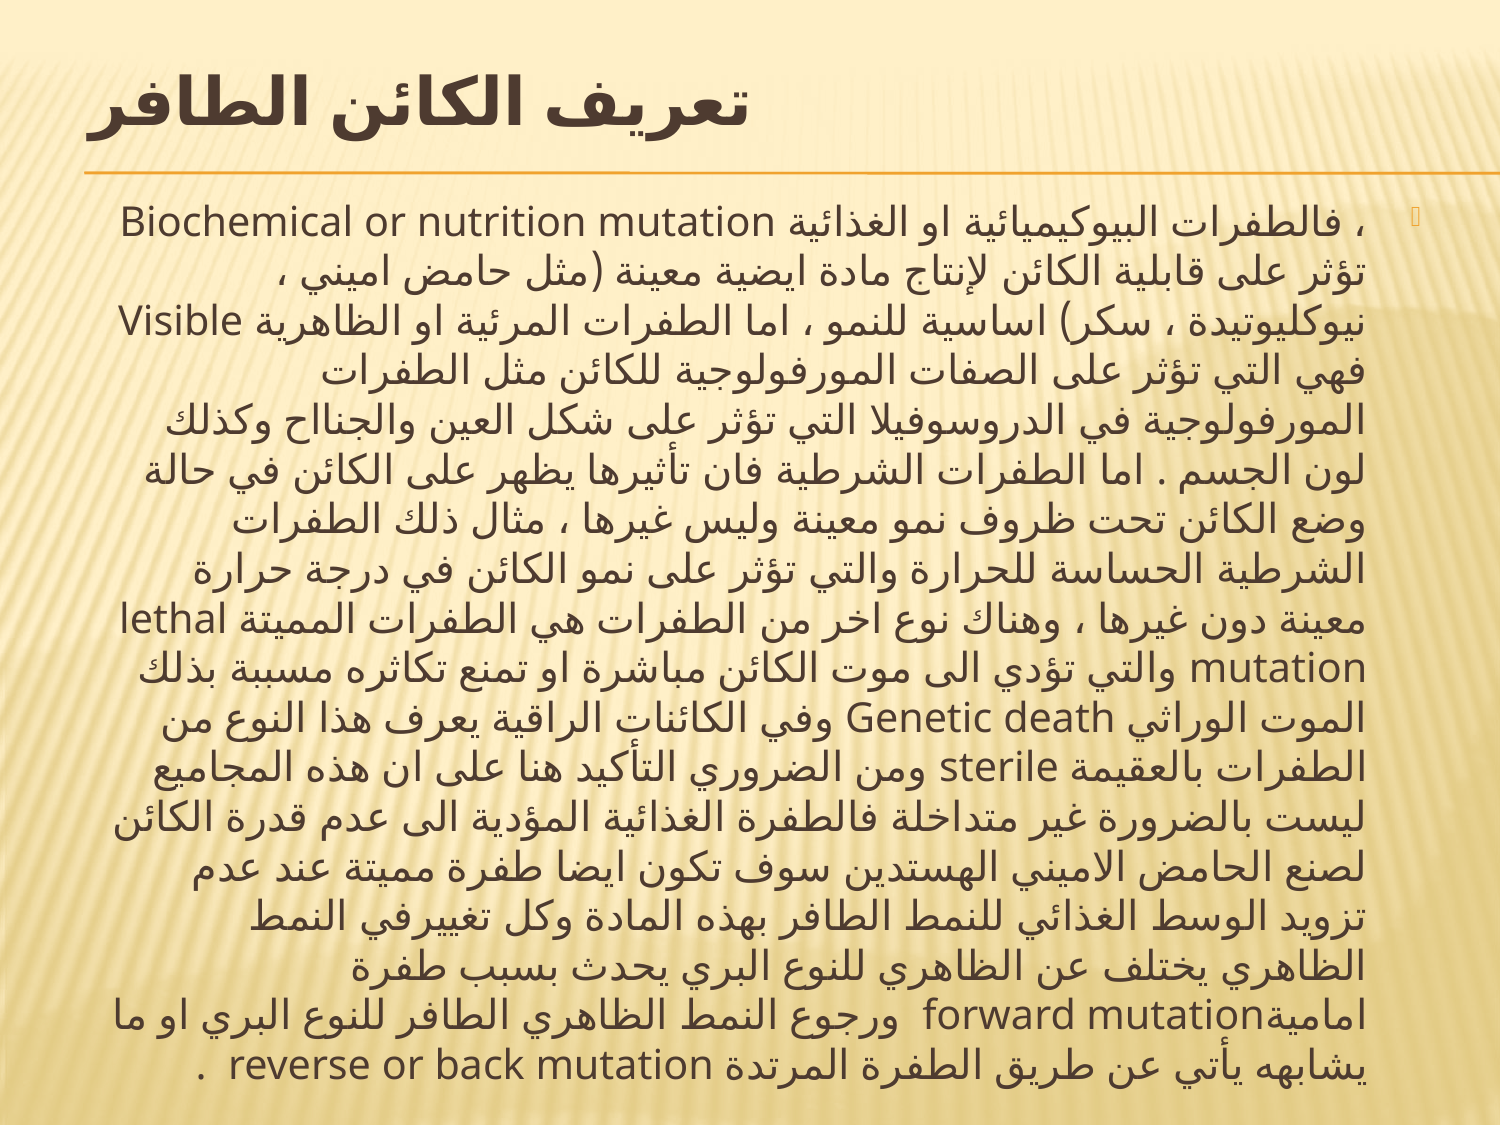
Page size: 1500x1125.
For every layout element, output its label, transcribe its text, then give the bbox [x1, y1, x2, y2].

list ، فالطفرات البيوكيميائية او الغذائية Biochemical or nutrition mutation تؤثر على قابلية الكائن لإنتاج مادة ايضية معينة (مثل حامض اميني ، نيوكليوتيدة ، سكر) اساسية للنمو ، اما الطفرات المرئية او الظاهرية Visible فهي التي تؤثر على الصفات المورفولوجية للكائن مثل الطفرات المورفولوجية في الدروسوفيلا التي تؤثر على شكل العين والجنااح وكذلك لون الجسم . اما الطفرات الشرطية فان تأثيرها يظهر على الكائن في حالة وضع الكائن تحت ظروف نمو معينة وليس غيرها ، مثال ذلك الطفرات الشرطية الحساسة للحرارة والتي تؤثر على نمو الكائن في درجة حرارة معينة دون غيرها ، وهناك نوع اخر من الطفرات هي الطفرات المميتة lethal mutation والتي تؤدي الى موت الكائن مباشرة او تمنع تكاثره مسببة بذلك الموت الوراثي Genetic death وفي الكائنات الراقية يعرف هذا النوع من الطفرات بالعقيمة sterile ومن الضروري التأكيد هنا على ان هذه المجاميع ليست بالضرورة غير متداخلة فالطفرة الغذائية المؤدية الى عدم قدرة الكائن لصنع الحامض الاميني الهستدين سوف تكون ايضا طفرة مميتة عند عدم تزويد الوسط الغذائي للنمط الطافر بهذه المادة وكل تغييرفي النمط الظاهري يختلف عن الظاهري للنوع البري يحدث بسبب طفرة اماميةforward mutation ورجوع النمط الظاهري الطافر للنوع البري او ما يشابهه يأتي عن طريق الطفرة المرتدة reverse or back mutation . [82, 187, 1432, 1125]
title تعريف الكائن الطافر [75, 45, 1425, 153]
